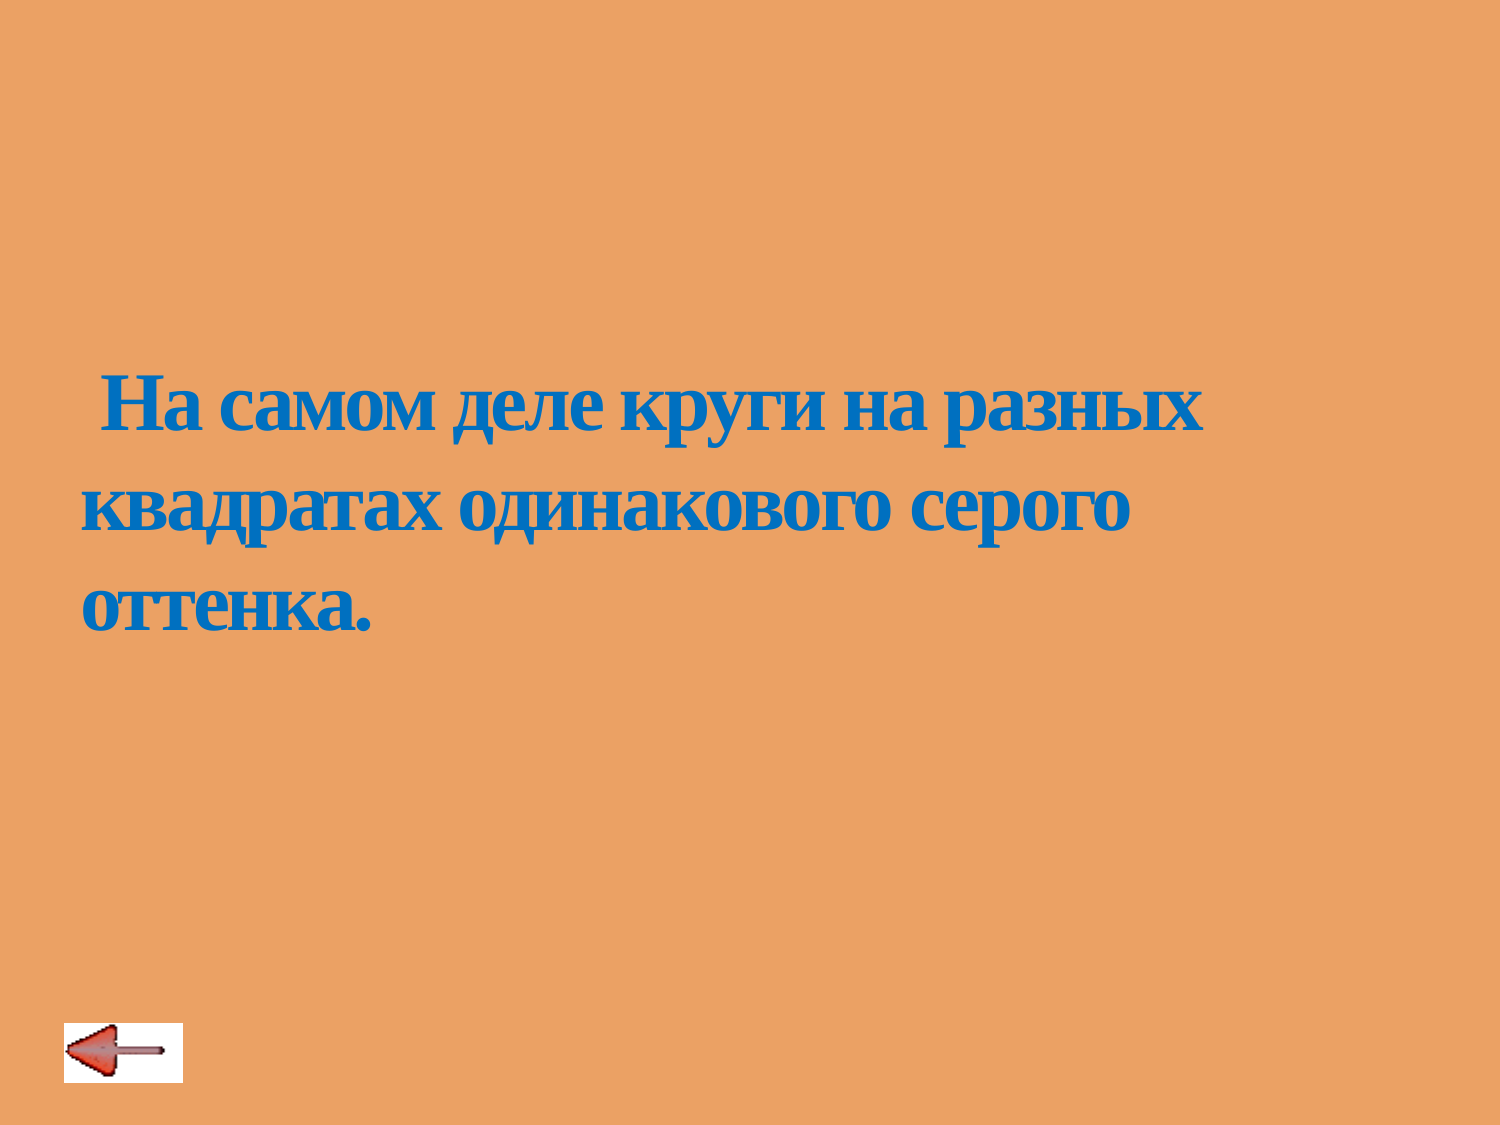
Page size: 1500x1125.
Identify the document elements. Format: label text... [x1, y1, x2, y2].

text_box На самом деле круги на разных квадратах одинакового серого оттенка. [64, 339, 1400, 655]
picture [64, 1022, 184, 1083]
